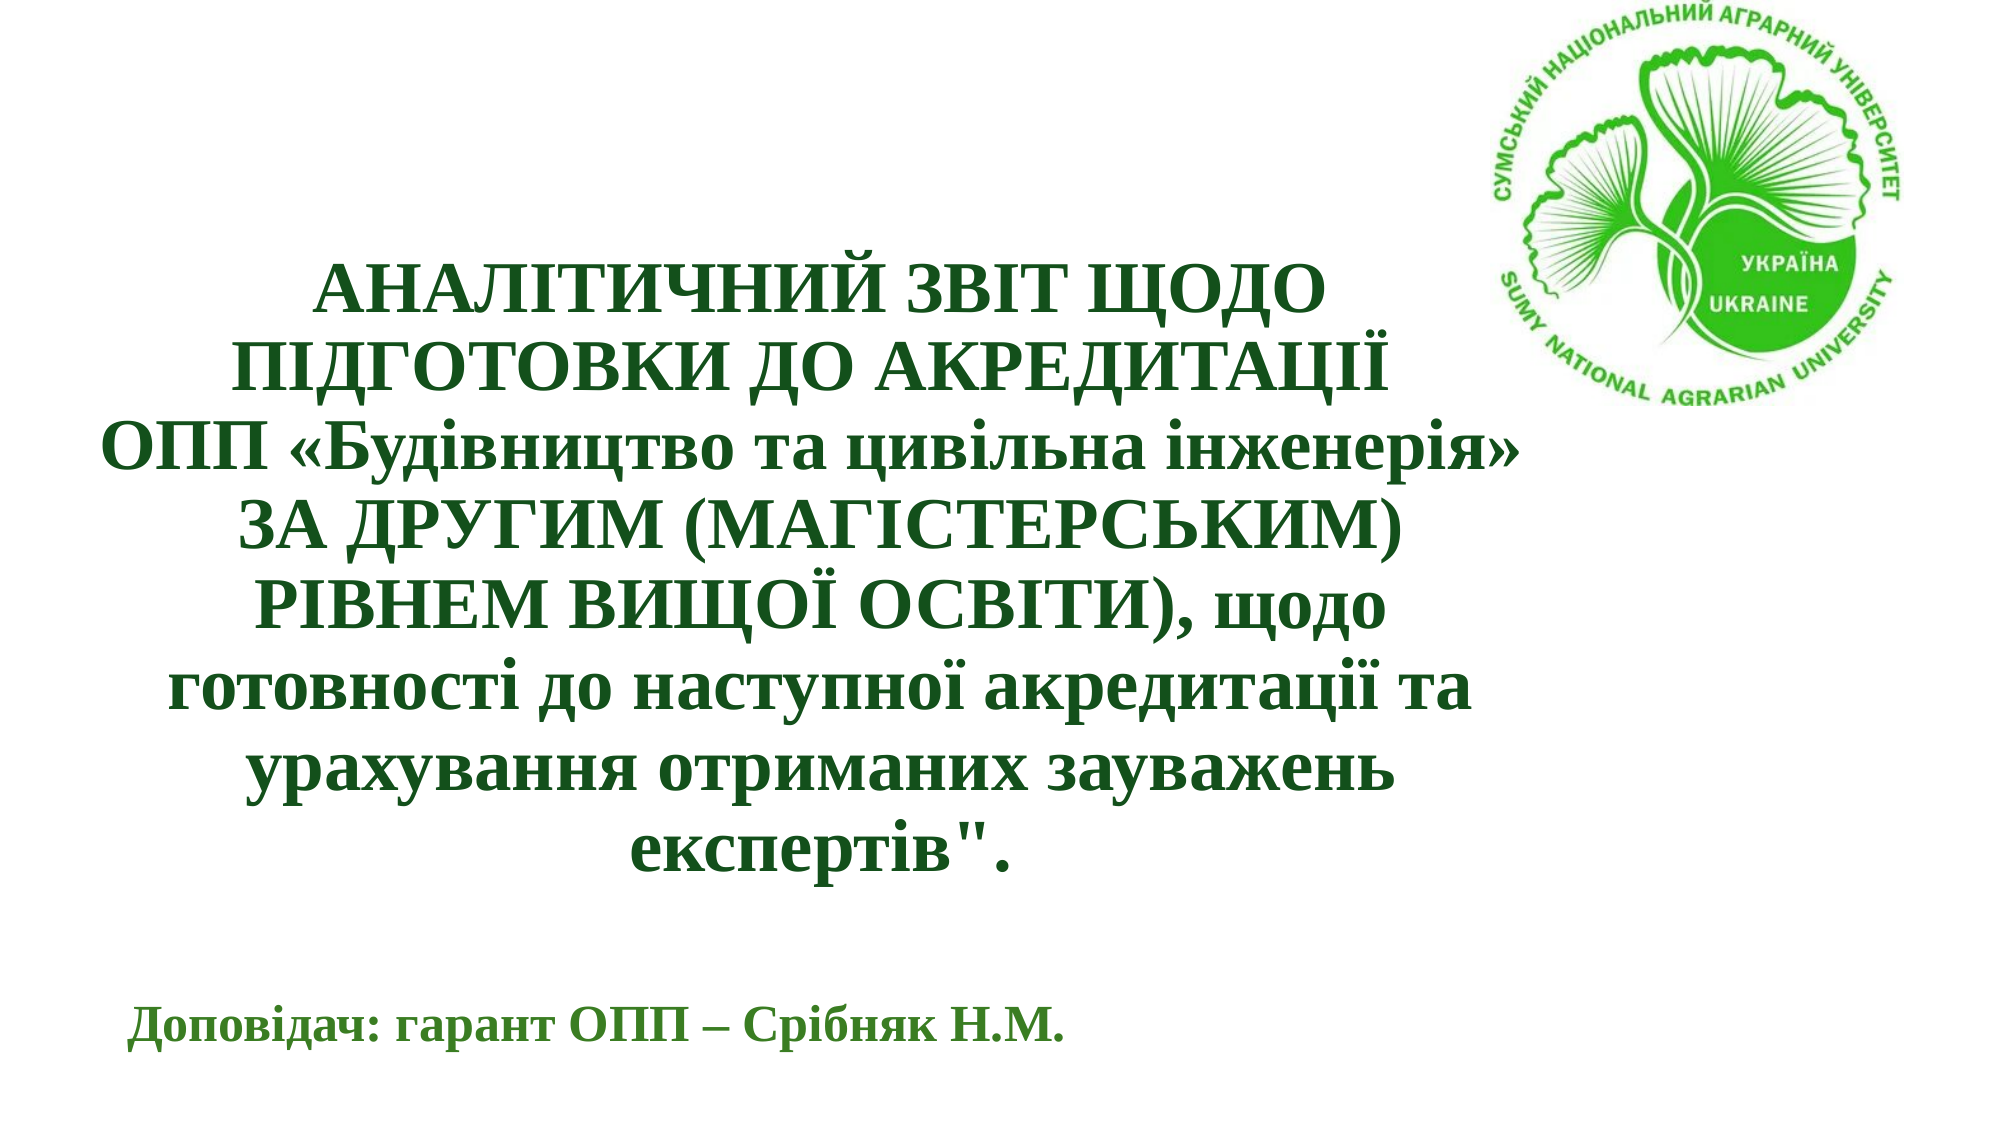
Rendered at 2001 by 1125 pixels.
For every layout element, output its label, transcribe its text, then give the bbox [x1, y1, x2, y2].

subtitle Доповідач: гарант ОПП – Срібняк Н.М. [33, 989, 1160, 1092]
title АНАЛІТИЧНИЙ ЗВІТ ЩОДО ПІДГОТОВКИ ДО АКРЕДИТАЦІЇ ОПП «Будівництво та цивільна інженерія» ЗА ДРУГИМ (МАГІСТЕРСЬКИМ) РІВНЕМ ВИЩОЇ ОСВІТИ), щодо готовності до наступної акредитації та урахування отриманих зауважень експертів". [70, 670, 1571, 1062]
picture [1490, 0, 1905, 407]
